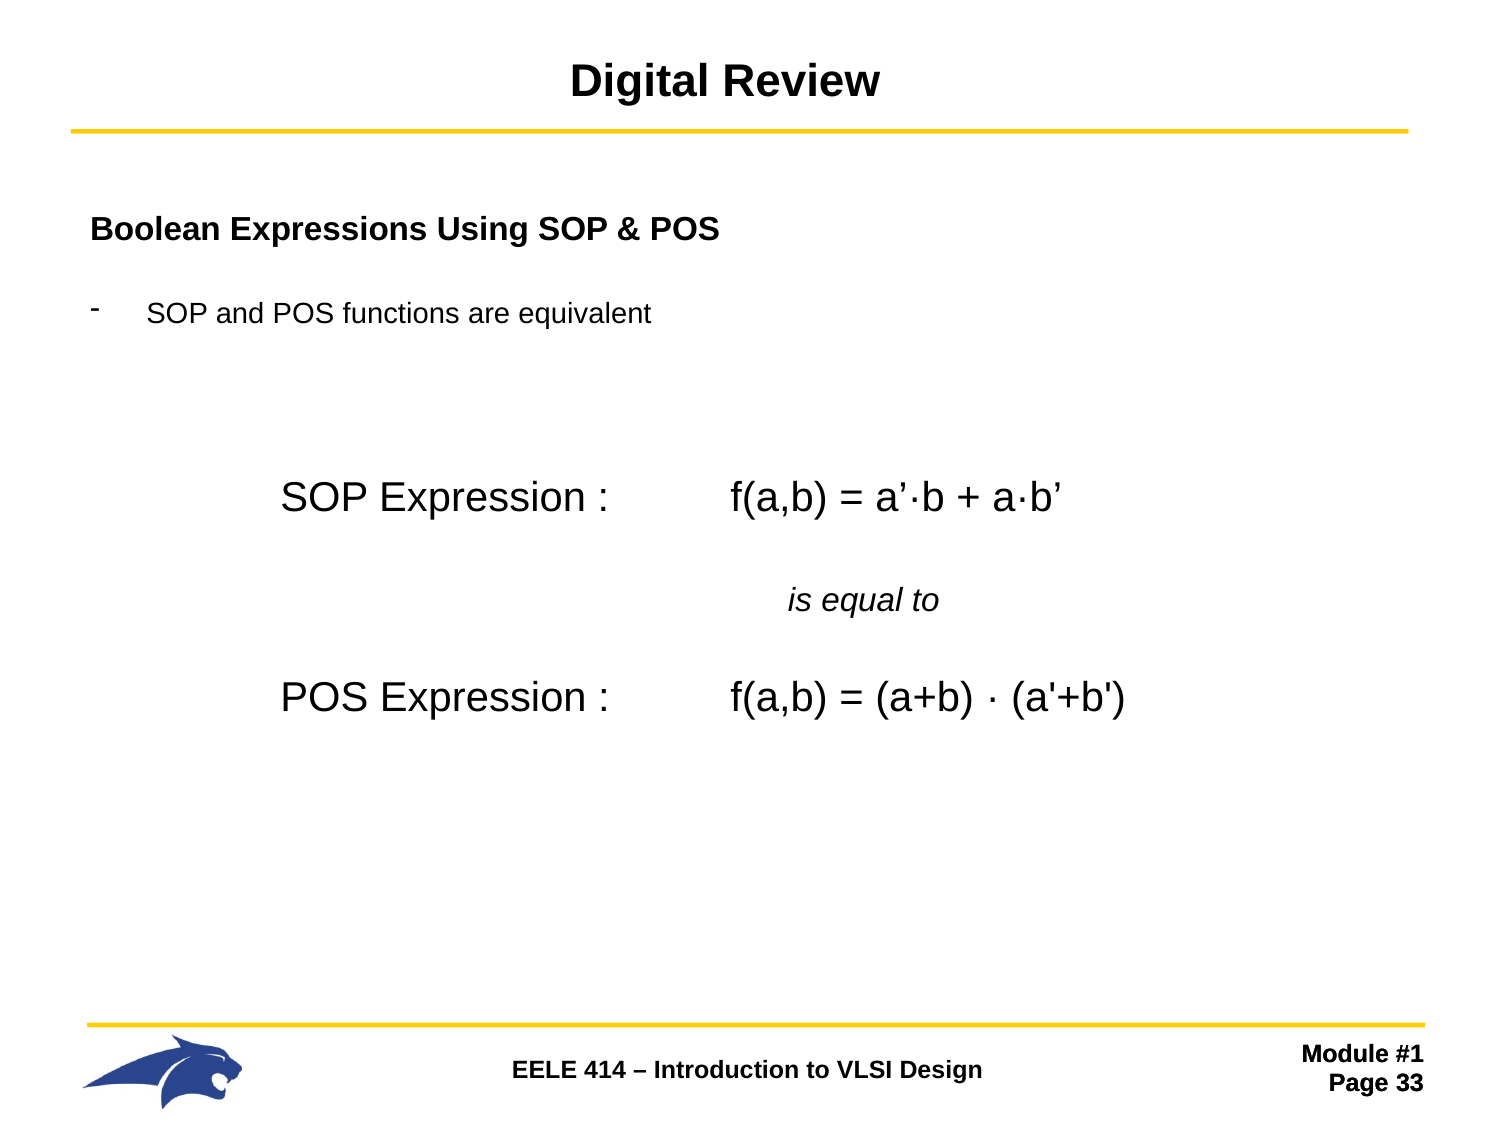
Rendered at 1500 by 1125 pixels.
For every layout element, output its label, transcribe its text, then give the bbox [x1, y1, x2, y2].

picture [82, 1034, 242, 1109]
title Digital Review [87, 37, 1363, 120]
text_box SOP Expression : f(a,b) = a’·b + a·b’ is equal to POS Expression : f(a,b) = (a+b) · (a'+b') [265, 461, 1196, 927]
list Boolean Expressions Using SOP & POS SOP and POS functions are equivalent [74, 199, 1438, 1001]
